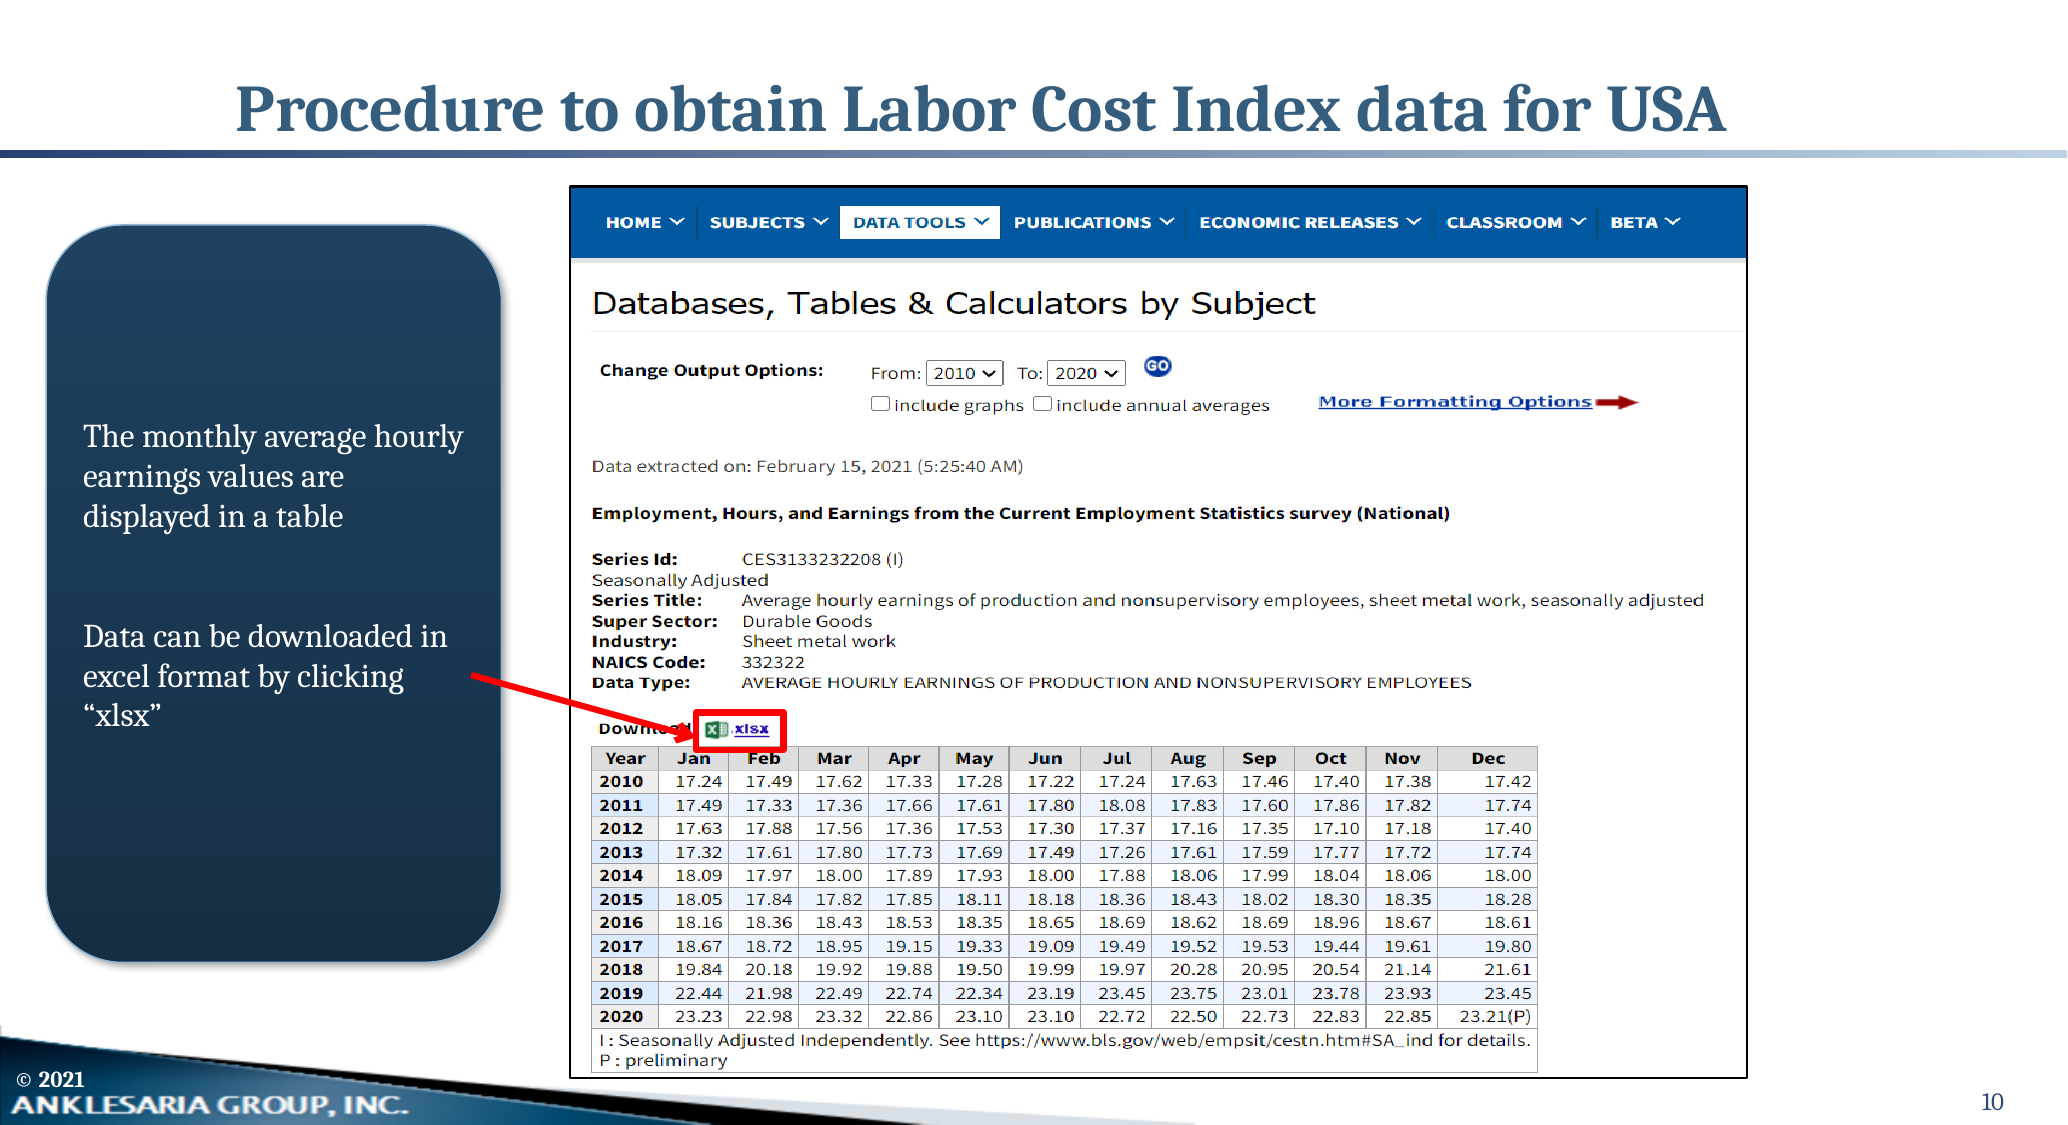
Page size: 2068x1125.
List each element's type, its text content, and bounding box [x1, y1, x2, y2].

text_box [470, 674, 697, 738]
slide_number 10 [1967, 1077, 2068, 1125]
picture [0, 1024, 1200, 1125]
text_box The monthly average hourly earnings values are displayed in a table Data can be downloaded in excel format by clicking “xlsx” [45, 224, 503, 964]
picture [570, 187, 1747, 1077]
title Procedure to obtain Labor Cost Index data for USA [51, 57, 1913, 143]
